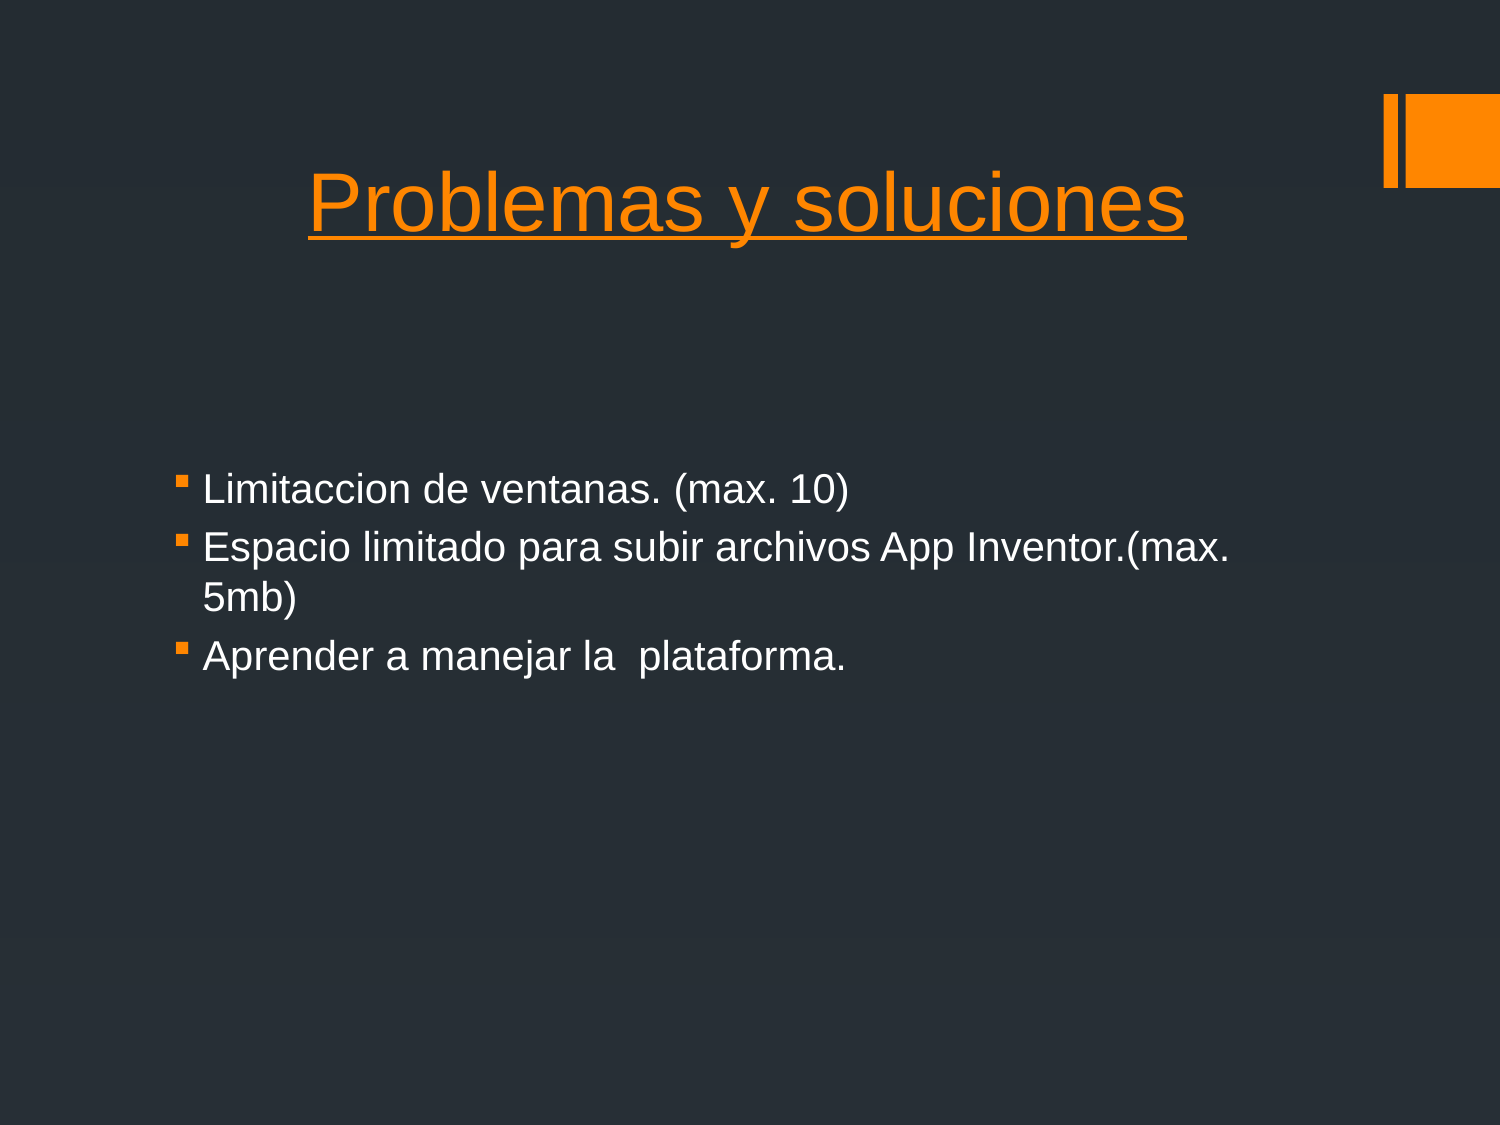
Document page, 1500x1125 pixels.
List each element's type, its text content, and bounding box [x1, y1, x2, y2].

title Problemas y soluciones [147, 66, 1348, 256]
list Limitaccion de ventanas. (max. 10) Espacio limitado para subir archivos App Inventor.(max. 5mb) Aprender a manejar la plataforma. [150, 454, 1350, 1035]
